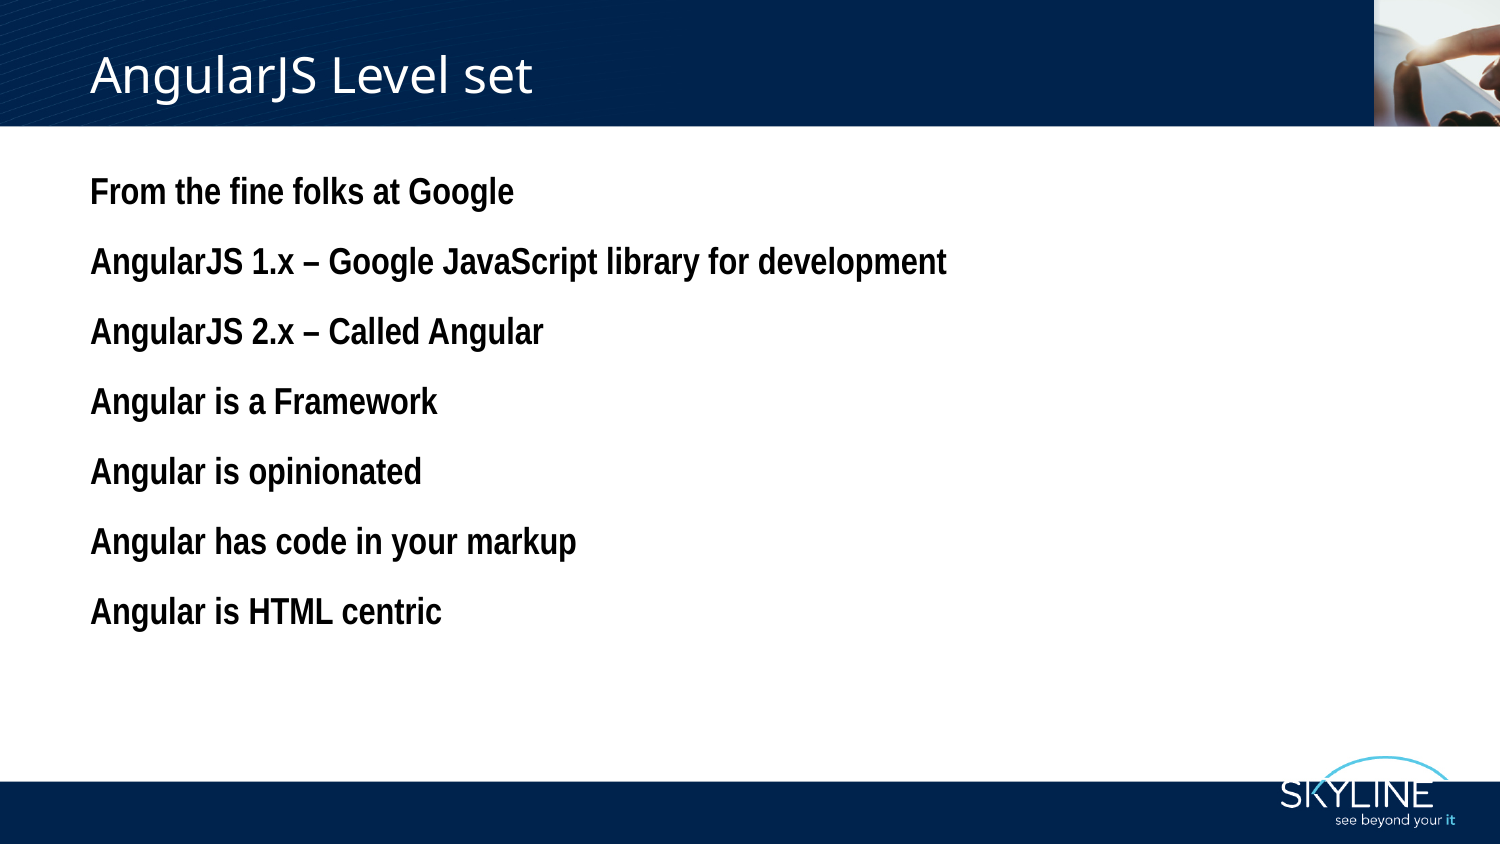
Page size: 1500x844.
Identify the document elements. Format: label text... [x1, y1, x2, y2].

picture [0, 0, 1500, 844]
list From the fine folks at Google AngularJS 1.x – Google JavaScript library for development AngularJS 2.x – Called Angular Angular is a Framework Angular is opinionated Angular has code in your markup Angular is HTML centric [75, 159, 1425, 717]
title AngularJS Level set [75, 34, 1305, 125]
